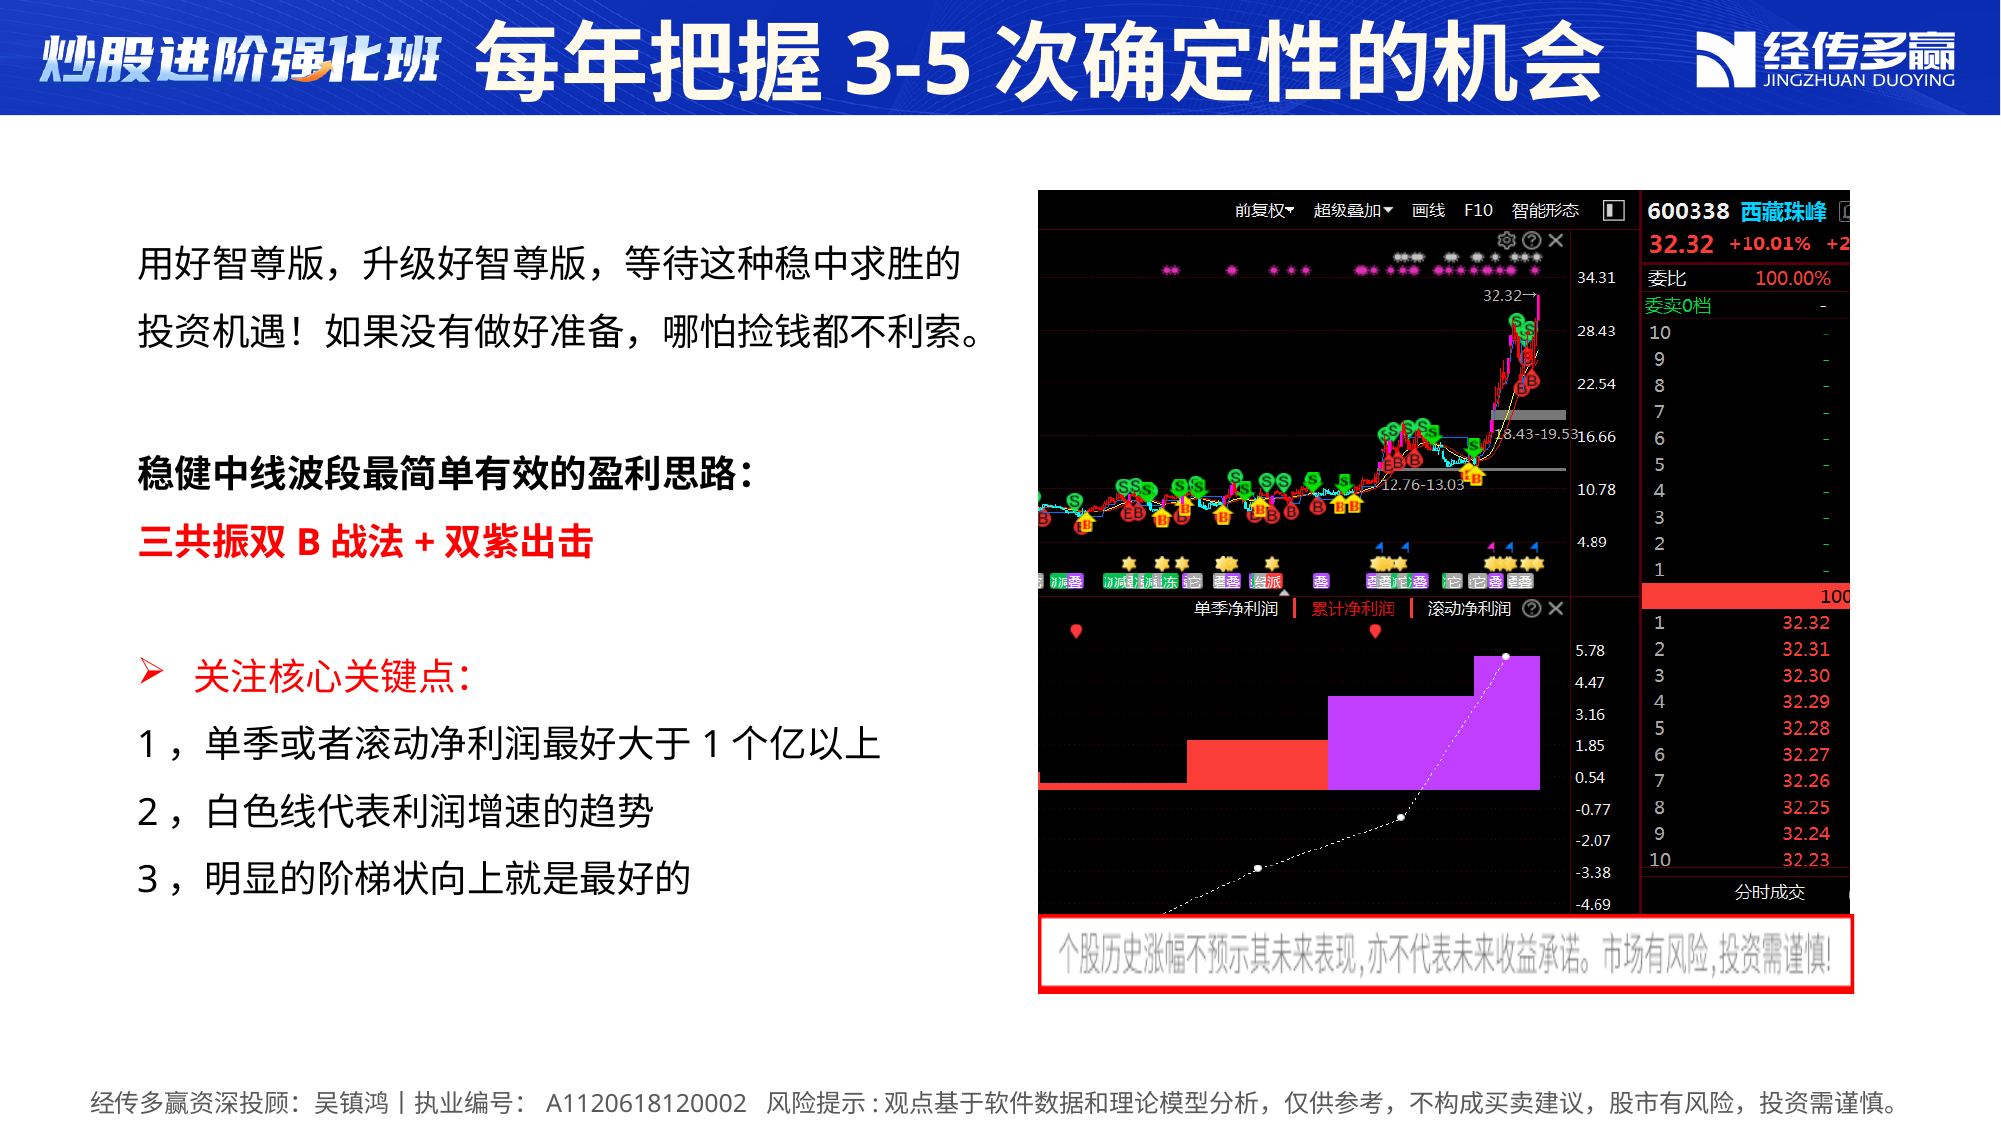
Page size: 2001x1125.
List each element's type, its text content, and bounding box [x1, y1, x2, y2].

text_box 用好智尊版，升级好智尊版，等待这种稳中求胜的投资机遇！如果没有做好准备，哪怕捡钱都不利索。 稳健中线波段最简单有效的盈利思路： 三共振双B战法+双紫出击 关注核心关键点： 1，单季或者滚动净利润最好大于1个亿以上 2，白色线代表利润增速的趋势 3，明显的阶梯状向上就是最好的 [122, 210, 1012, 908]
text_box 每年把握3-5次确定性的机会 [0, 0, 2000, 330]
picture [0, 0, 2001, 1125]
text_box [1038, 190, 1859, 994]
